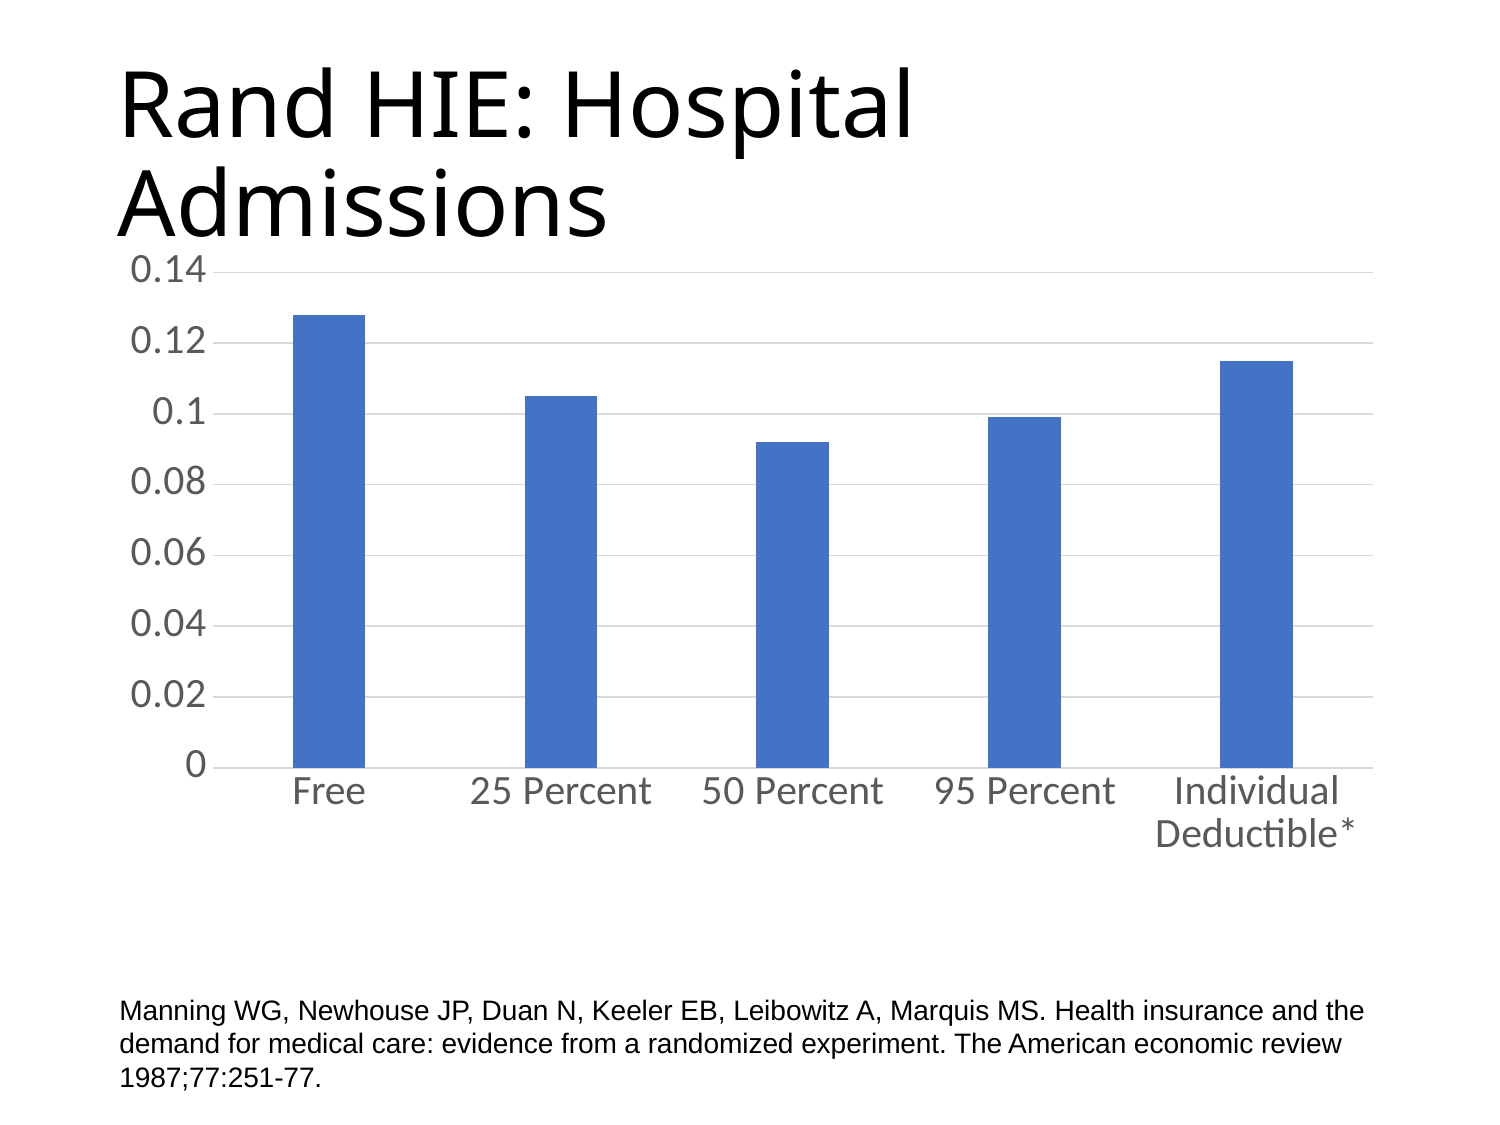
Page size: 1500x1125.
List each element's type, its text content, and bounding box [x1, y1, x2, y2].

chart [104, 238, 1399, 871]
text_box Manning WG, Newhouse JP, Duan N, Keeler EB, Leibowitz A, Marquis MS. Health insurance and the demand for medical care: evidence from a randomized experiment. The American economic review 1987;77:251-77. [104, 984, 1399, 1101]
title Rand HIE: Hospital Admissions [102, 75, 1397, 239]
